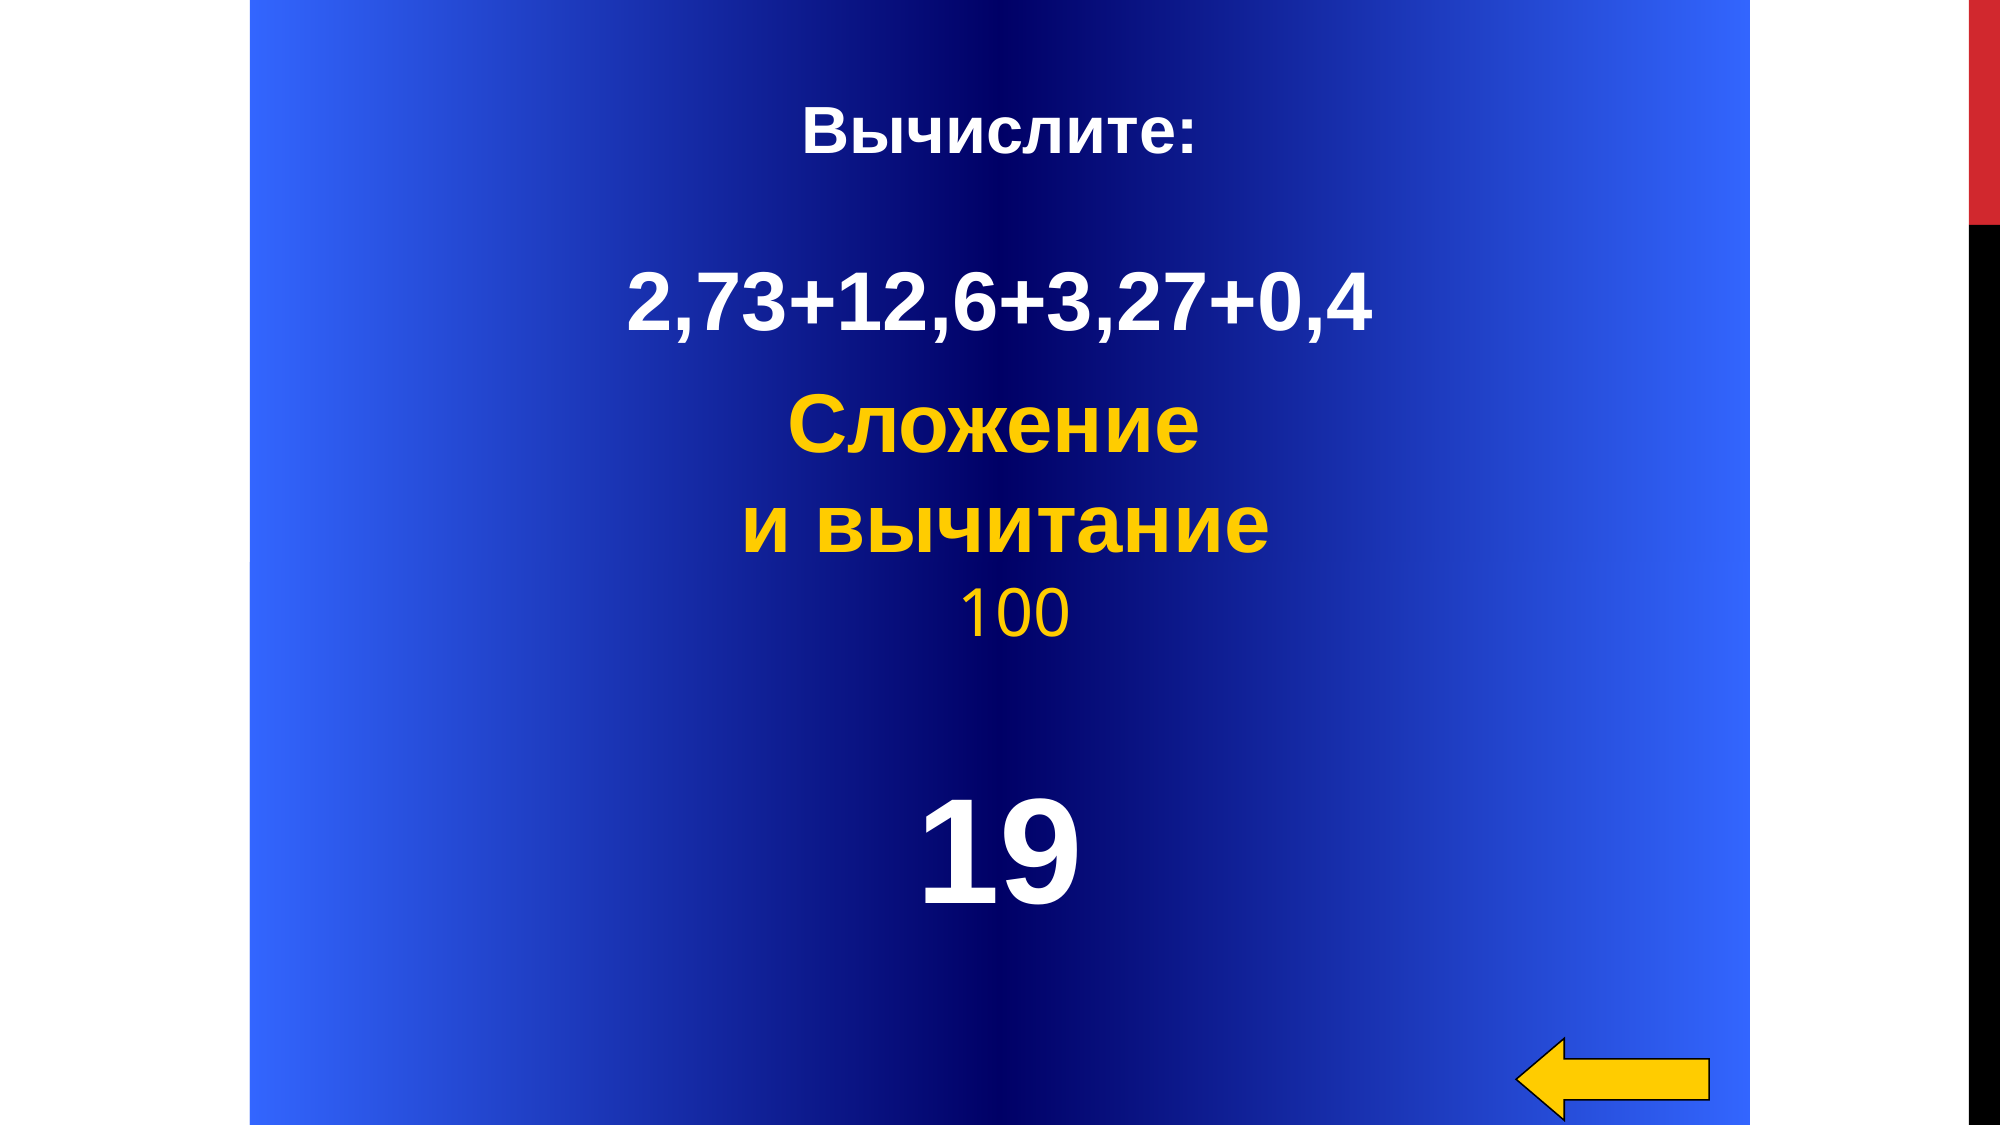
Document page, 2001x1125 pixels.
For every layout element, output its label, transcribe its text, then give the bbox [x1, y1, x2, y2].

text_box [1516, 1038, 1710, 1121]
text_box Вычислите: 2,73+12,6+3,27+0,4 [249, 0, 1750, 562]
text_box 19 [249, 562, 1750, 1125]
text_box Сложение и вычитание 100 [728, 457, 1284, 562]
